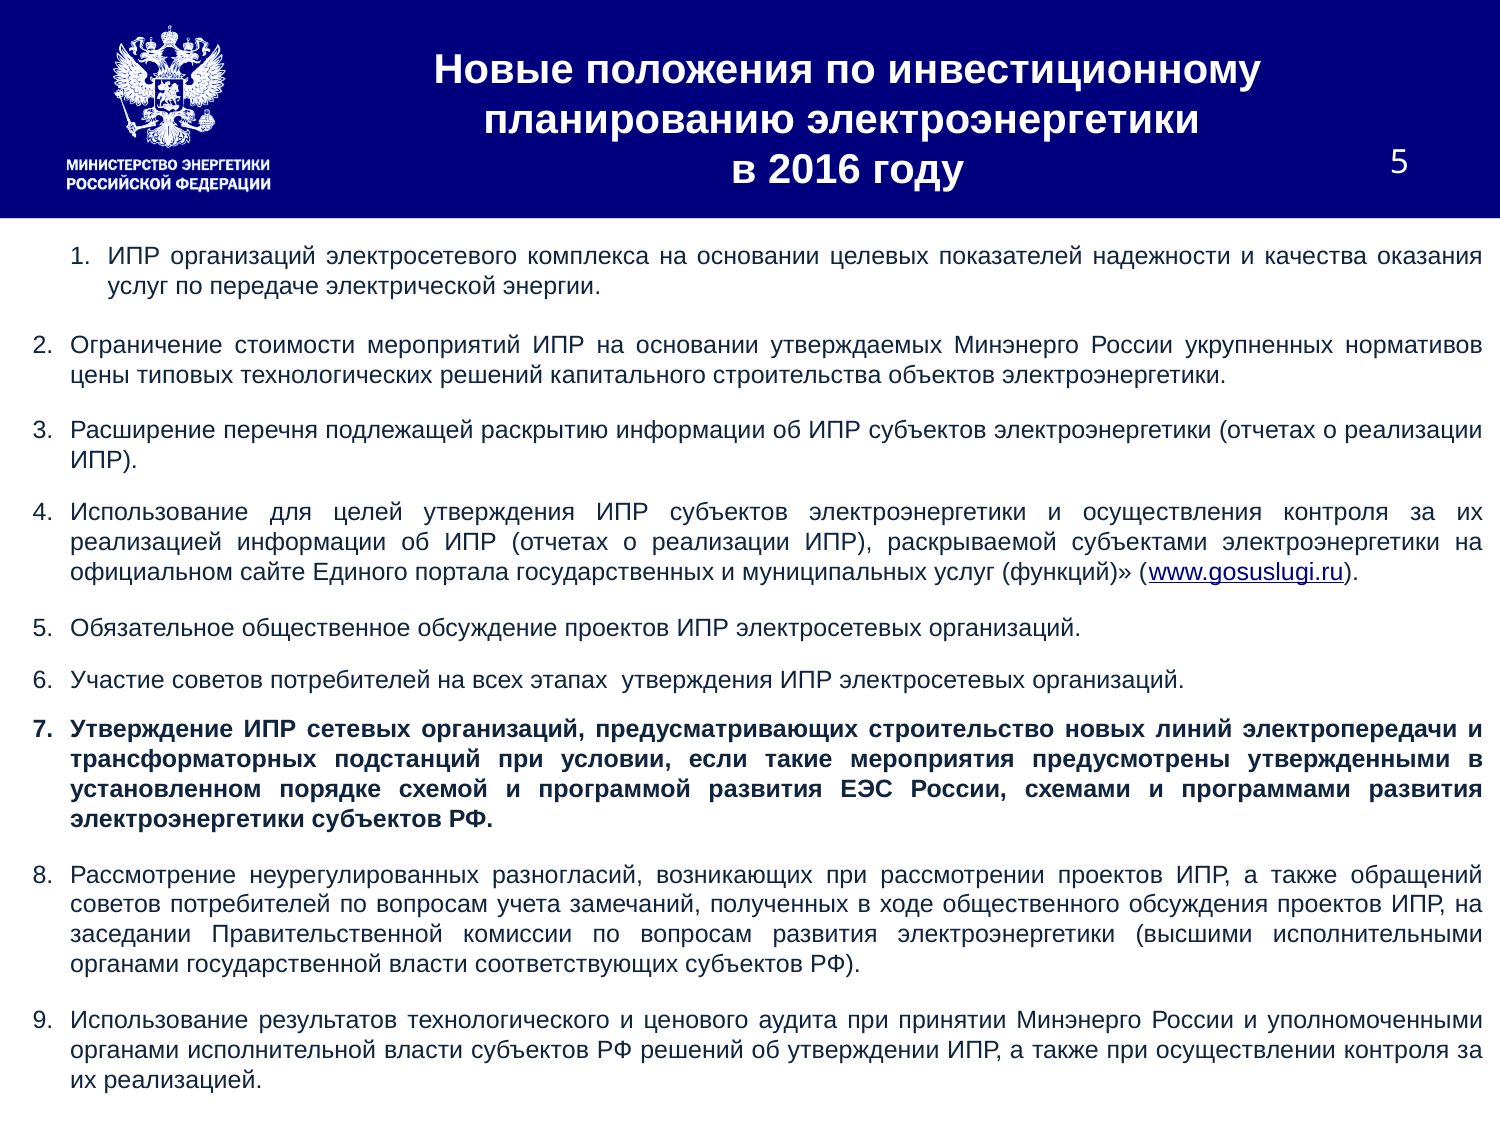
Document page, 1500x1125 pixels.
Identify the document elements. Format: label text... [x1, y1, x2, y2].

list ИПР организаций электросетевого комплекса на основании целевых показателей надежности и качества оказания услуг по передаче электрической энергии. Ограничение стоимости мероприятий ИПР на основании утверждаемых Минэнерго России укрупненных нормативов цены типовых технологических решений капитального строительства объектов электроэнергетики. Расширение перечня подлежащей раскрытию информации об ИПР субъектов электроэнергетики (отчетах о реализации ИПР). Использование для целей утверждения ИПР субъектов электроэнергетики и осуществления контроля за их реализацией информации об ИПР (отчетах о реализации ИПР), раскрываемой субъектами электроэнергетики на официальном сайте Единого портала государственных и муниципальных услуг (функций)» (www.gosuslugi.ru). Обязательное общественное обсуждение проектов ИПР электросетевых организаций. Участие советов потребителей на всех этапах утверждения ИПР электросетевых организаций. Утверждение ИПР сетевых организаций, предусматривающих строительство новых линий электропередачи и трансформаторных подстанций при условии, если такие мероприятия предусмотрены утвержденными в установленном порядке схемой и программой развития ЕЭС России, схемами и программами развития электроэнергетики субъектов РФ. Рассмотрение неурегулированных разногласий, возникающих при рассмотрении проектов ИПР, а также обращений советов потребителей по вопросам учета замечаний, полученных в ходе общественного обсуждения проектов ИПР, на заседании Правительственной комиссии по вопросам развития электроэнергетики (высшими исполнительными органами государственной власти соответствующих субъектов РФ). Использование результатов технологического и ценового аудита при принятии Минэнерго России и уполномоченными органами исполнительной власти субъектов РФ решений об утверждении ИПР, а также при осуществлении контроля за их реализацией. [17, 232, 1500, 1102]
picture [0, 0, 1500, 1125]
slide_number 5 [1374, 132, 1500, 216]
title Новые положения по инвестиционному планированию электроэнергетики в 2016 году [270, 23, 1425, 211]
